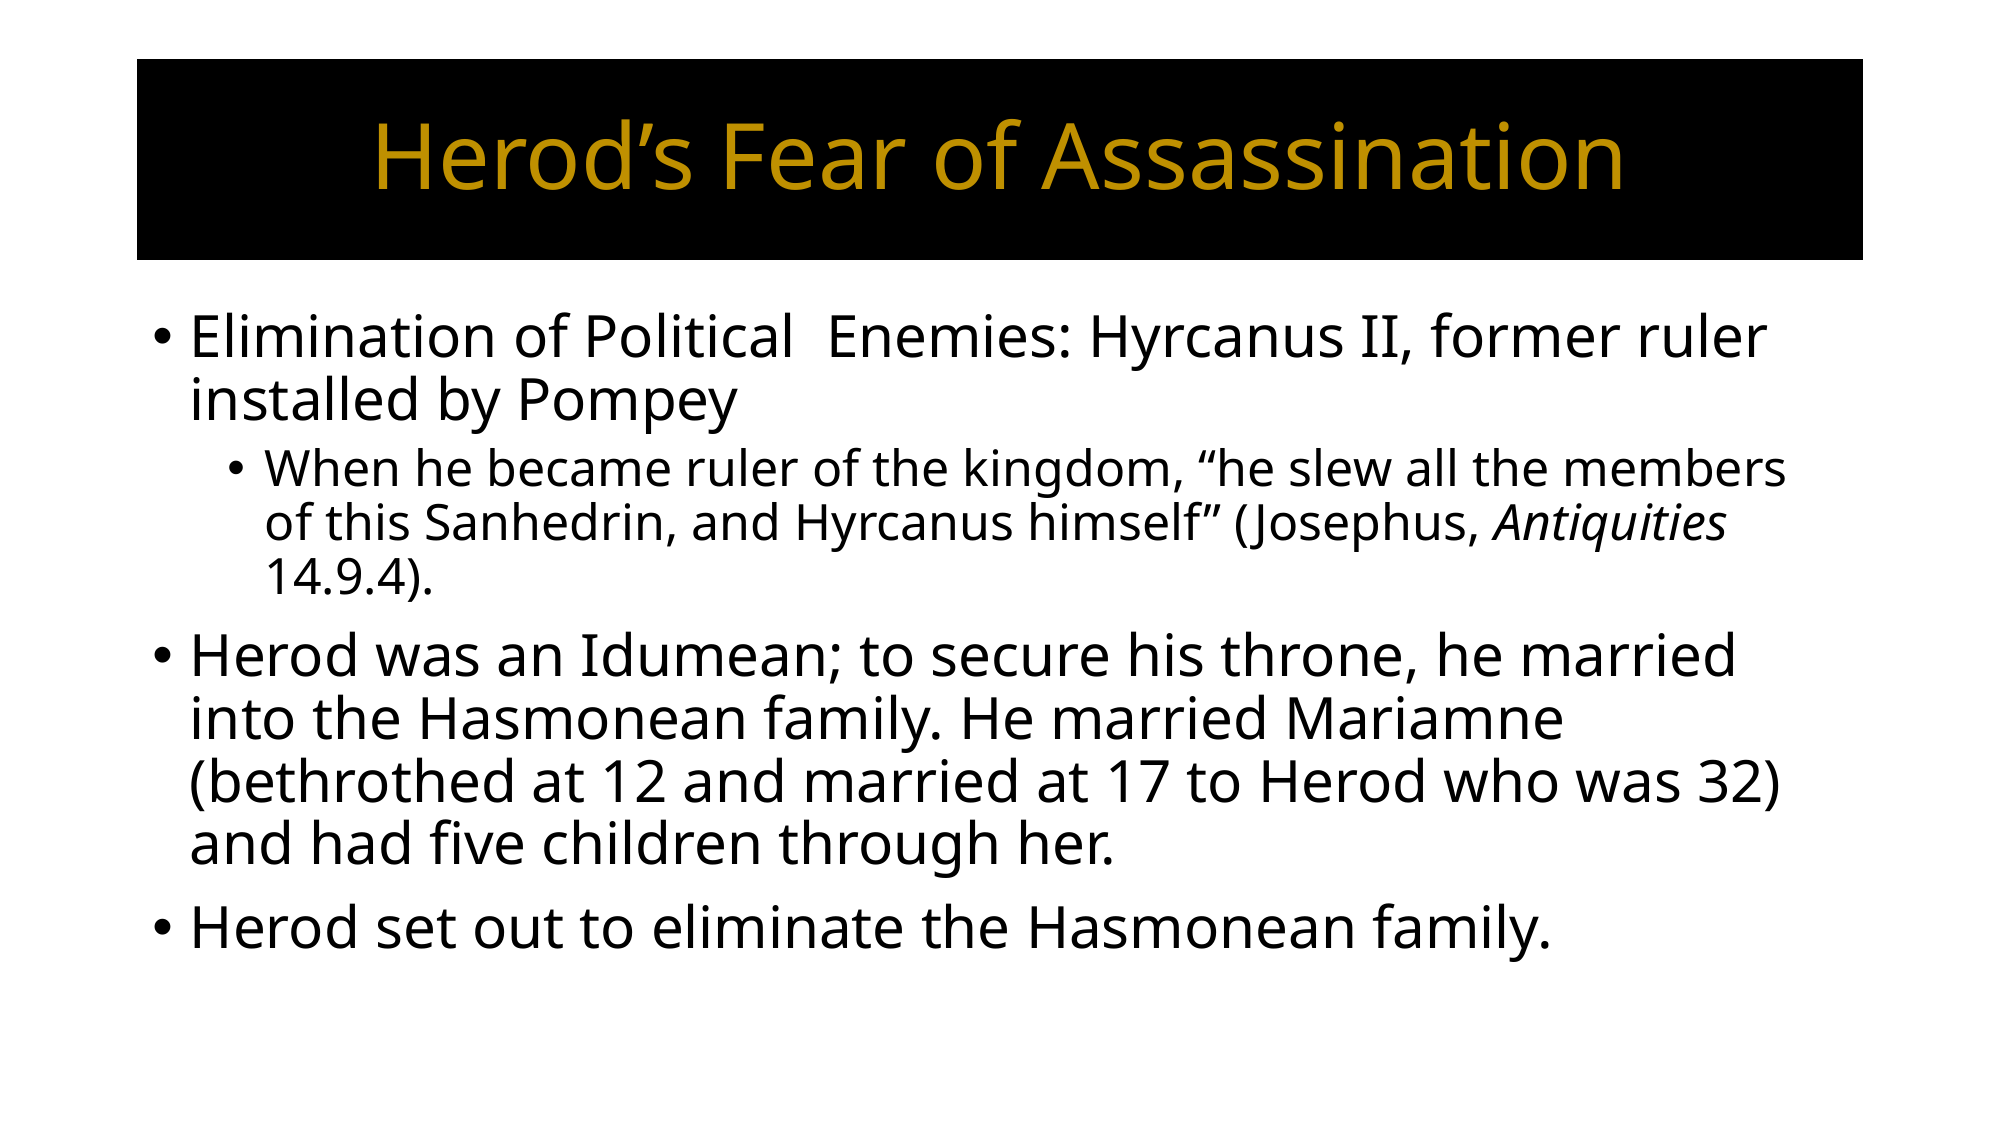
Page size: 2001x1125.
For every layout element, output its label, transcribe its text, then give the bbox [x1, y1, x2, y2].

title Herod’s Fear of Assassination [137, 59, 1863, 260]
list Elimination of Political Enemies: Hyrcanus II, former ruler installed by Pompey When he became ruler of the kingdom, “he slew all the members of this Sanhedrin, and Hyrcanus himself” (Josephus, Antiquities 14.9.4). Herod was an Idumean; to secure his throne, he married into the Hasmonean family. He married Mariamne (bethrothed at 12 and married at 17 to Herod who was 32) and had five children through her. Herod set out to eliminate the Hasmonean family. [137, 299, 1863, 1076]
